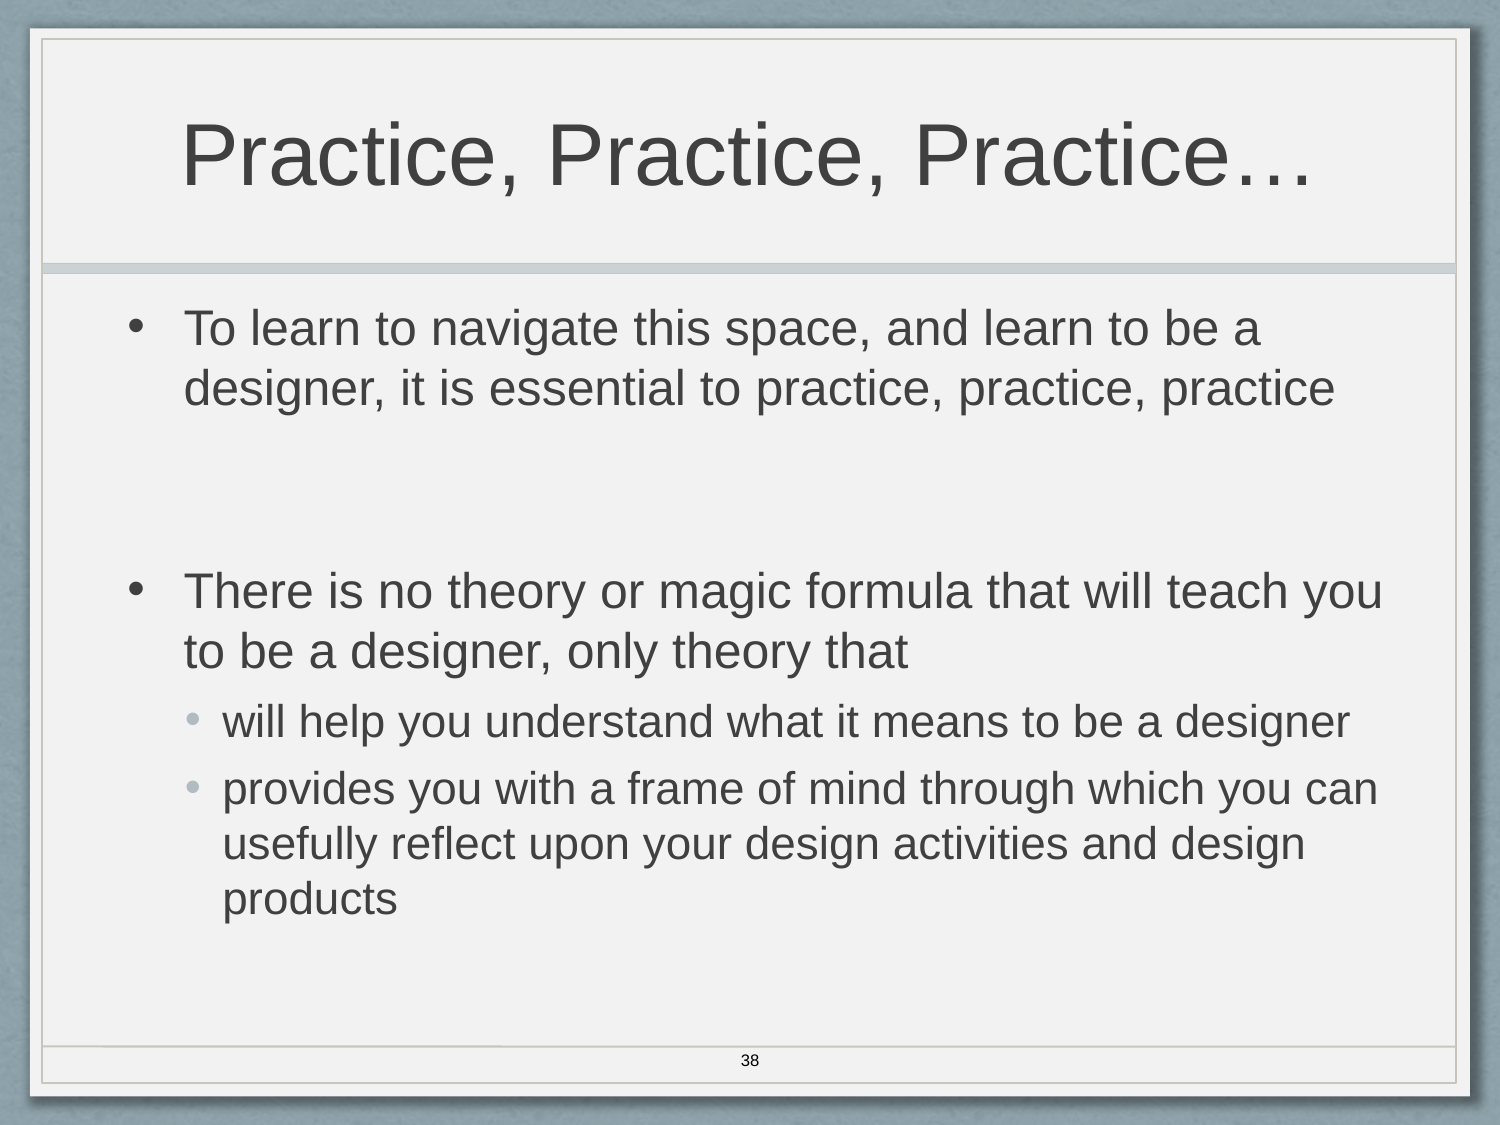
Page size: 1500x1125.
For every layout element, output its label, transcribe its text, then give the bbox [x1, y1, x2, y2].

title Practice, Practice, Practice… [147, 40, 1353, 260]
list To learn to navigate this space, and learn to be a designer, it is essential to practice, practice, practice There is no theory or magic formula that will teach you to be a designer, only theory that will help you understand what it means to be a designer provides you with a frame of mind through which you can usefully reflect upon your design activities and design products [112, 287, 1438, 1007]
slide_number 38 [687, 1042, 813, 1088]
